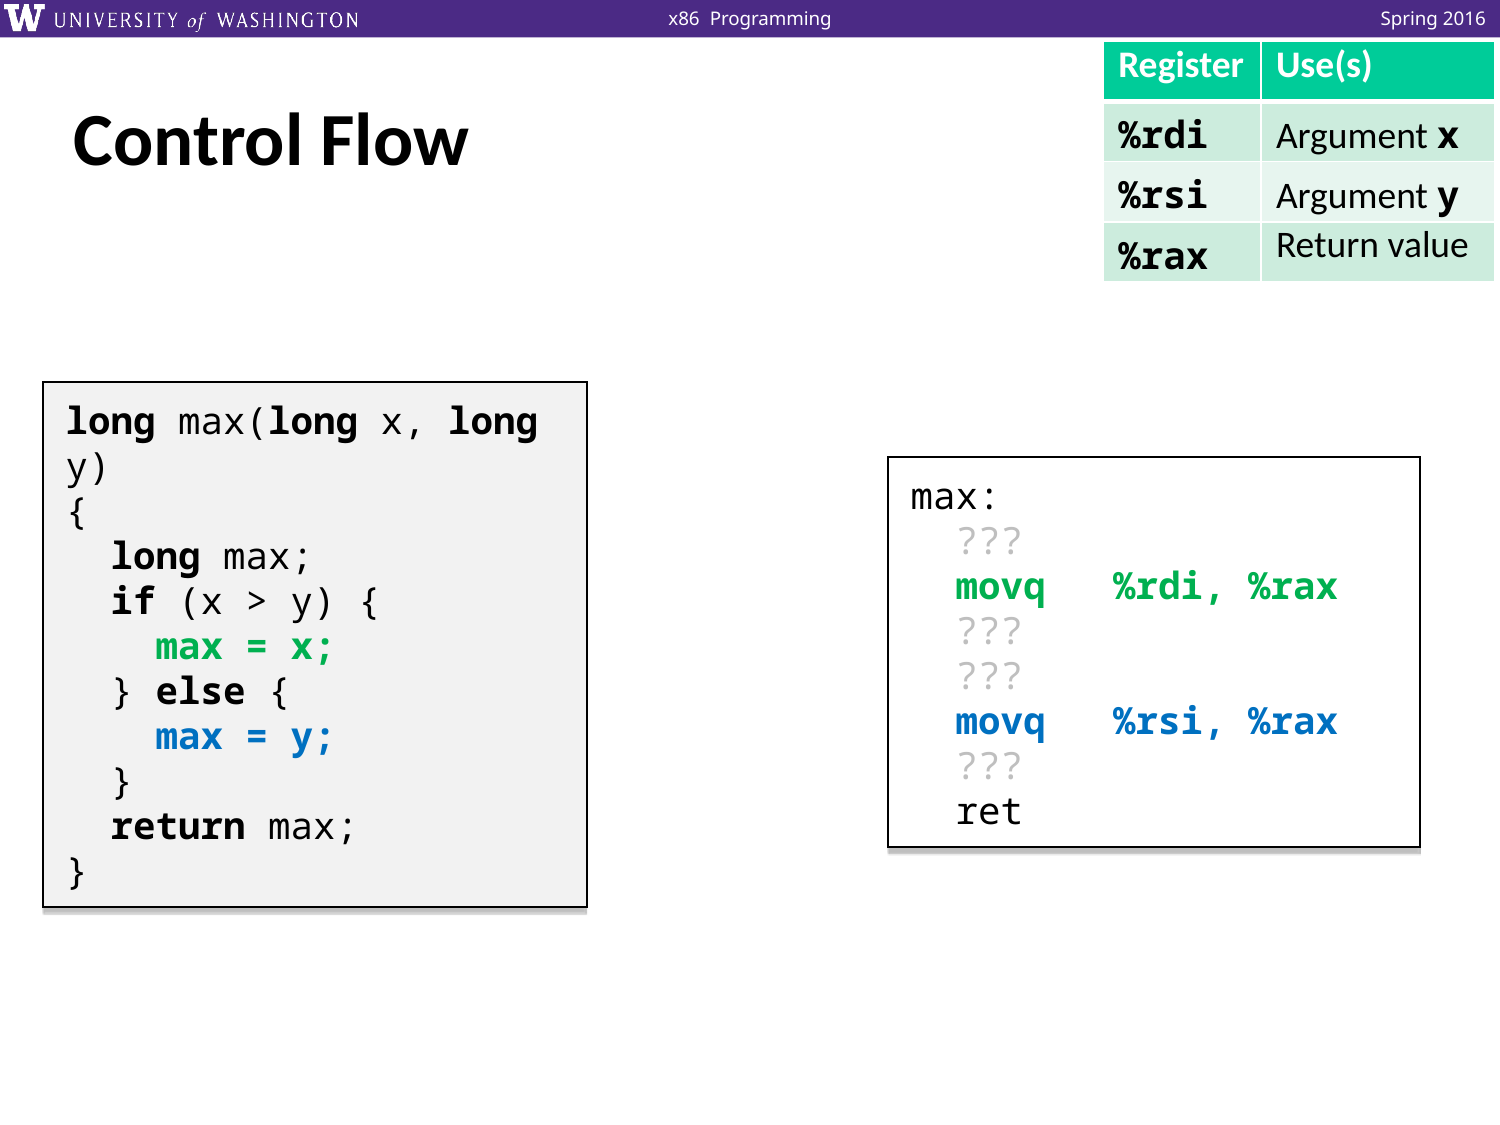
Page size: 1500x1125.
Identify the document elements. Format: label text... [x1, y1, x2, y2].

text_box long max(long x, long y) { long max; if (x > y) { max = x; } else { max = y; } return max; } [43, 382, 588, 908]
text_box max: ??? movq %rdi, %rax ??? ??? movq %rsi, %rax ??? ret [888, 456, 1420, 847]
picture [4, 4, 358, 32]
table_cell %rdi [1104, 104, 1260, 161]
table_cell Argument y [1262, 162, 1494, 221]
table_cell Argument x [1262, 104, 1494, 161]
title Control Flow [58, 72, 1102, 199]
table_header Use(s) [1262, 42, 1494, 99]
table_cell %rsi [1104, 162, 1260, 221]
table_cell Return value [1262, 223, 1494, 281]
table_cell %rax [1104, 223, 1260, 281]
table_header Register [1104, 42, 1260, 99]
